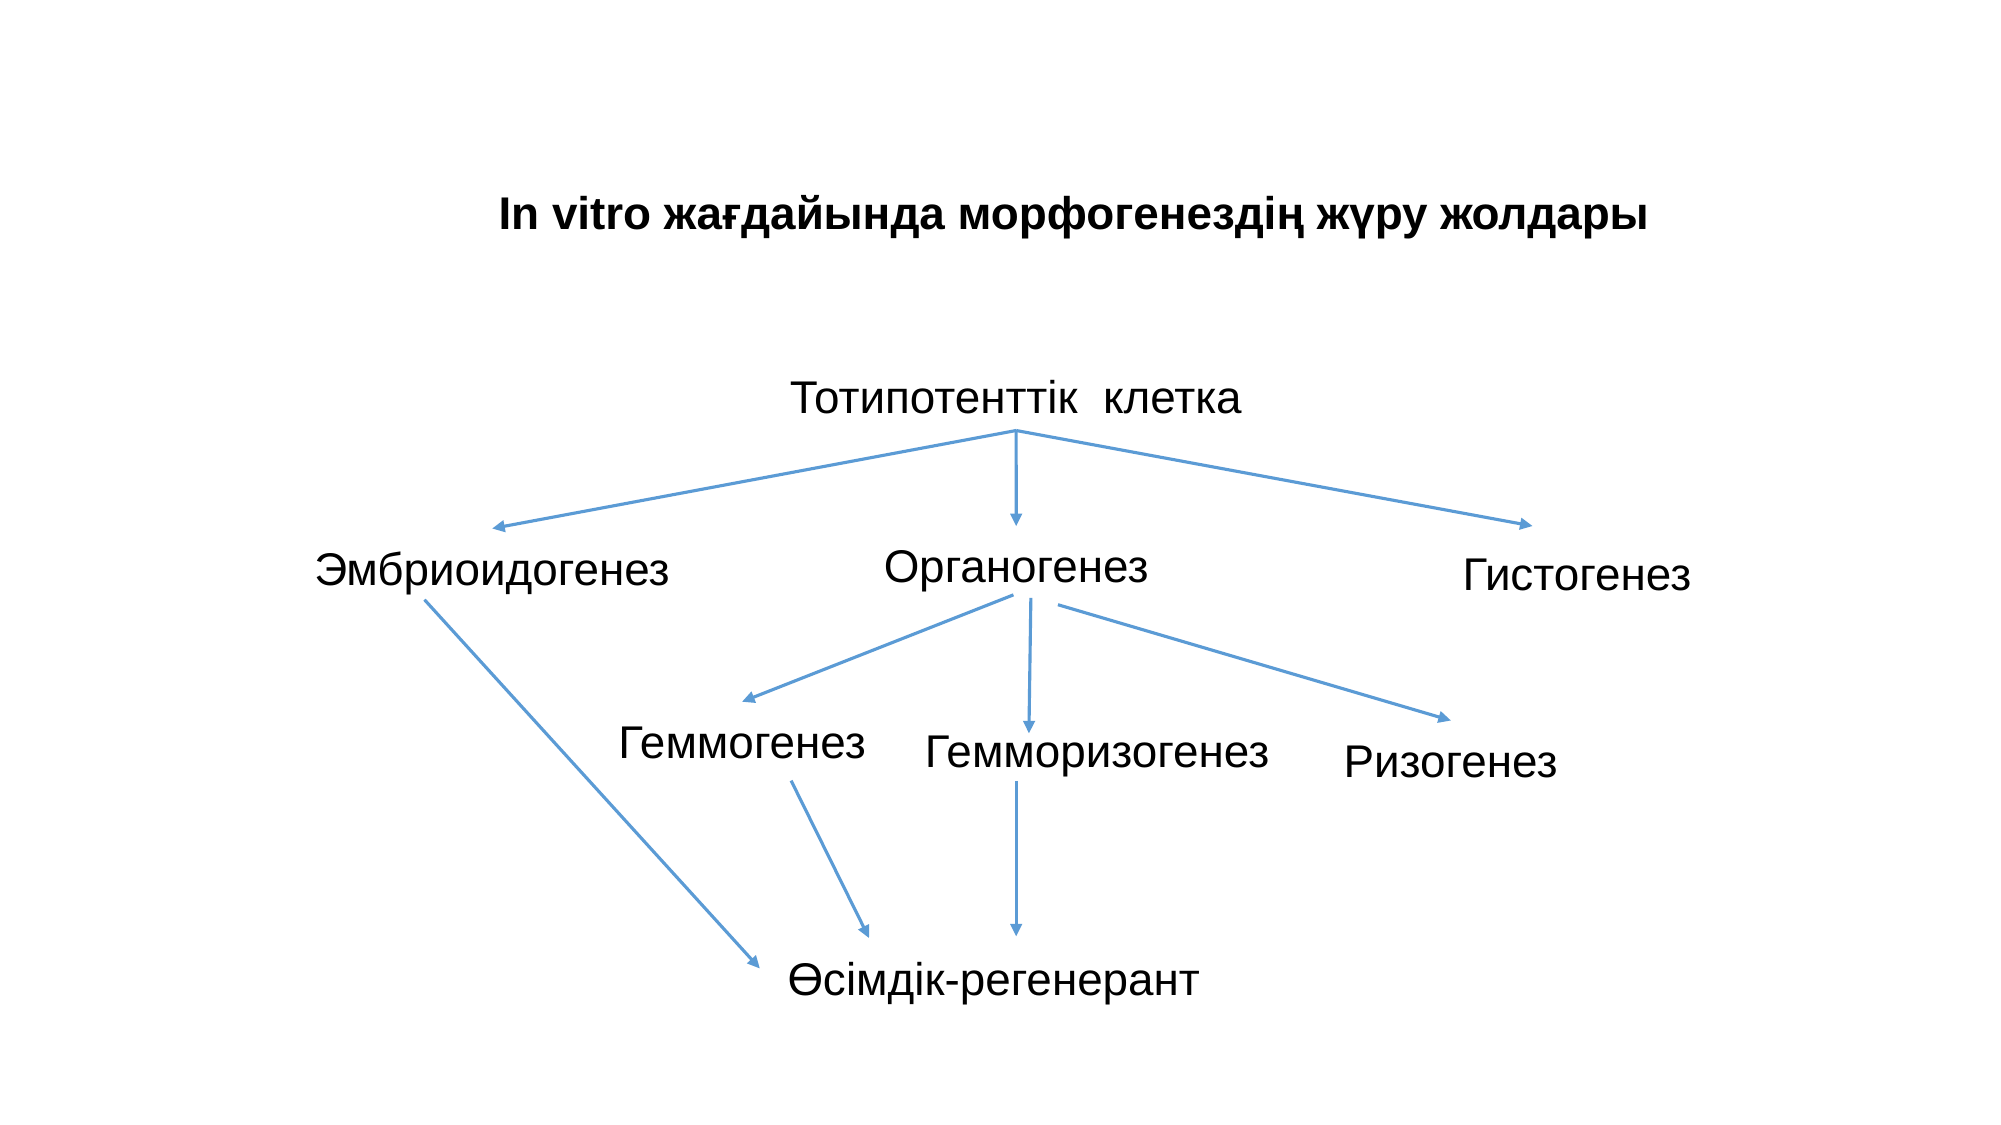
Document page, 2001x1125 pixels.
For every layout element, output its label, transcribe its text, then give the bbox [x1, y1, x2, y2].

text_box Гистогенез [1448, 533, 1707, 608]
text_box Өсімдік-регенерант [608, 937, 1379, 1012]
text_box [1057, 604, 1451, 721]
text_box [424, 599, 760, 969]
text_box In vitro жағдайында морфогенездің жүру жолдары [483, 176, 1665, 246]
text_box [492, 427, 1017, 529]
text_box Тотипотенттік клетка [775, 356, 1258, 427]
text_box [791, 780, 870, 938]
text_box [1016, 427, 1533, 526]
text_box Эмбриоидогенез [299, 528, 686, 602]
text_box Органогенез [868, 526, 1164, 600]
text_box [742, 594, 1014, 702]
text_box Геммогенез [760, 702, 881, 776]
text_box Ризогенез [1328, 720, 1573, 794]
text_box Гемморизогенез [910, 710, 1285, 785]
